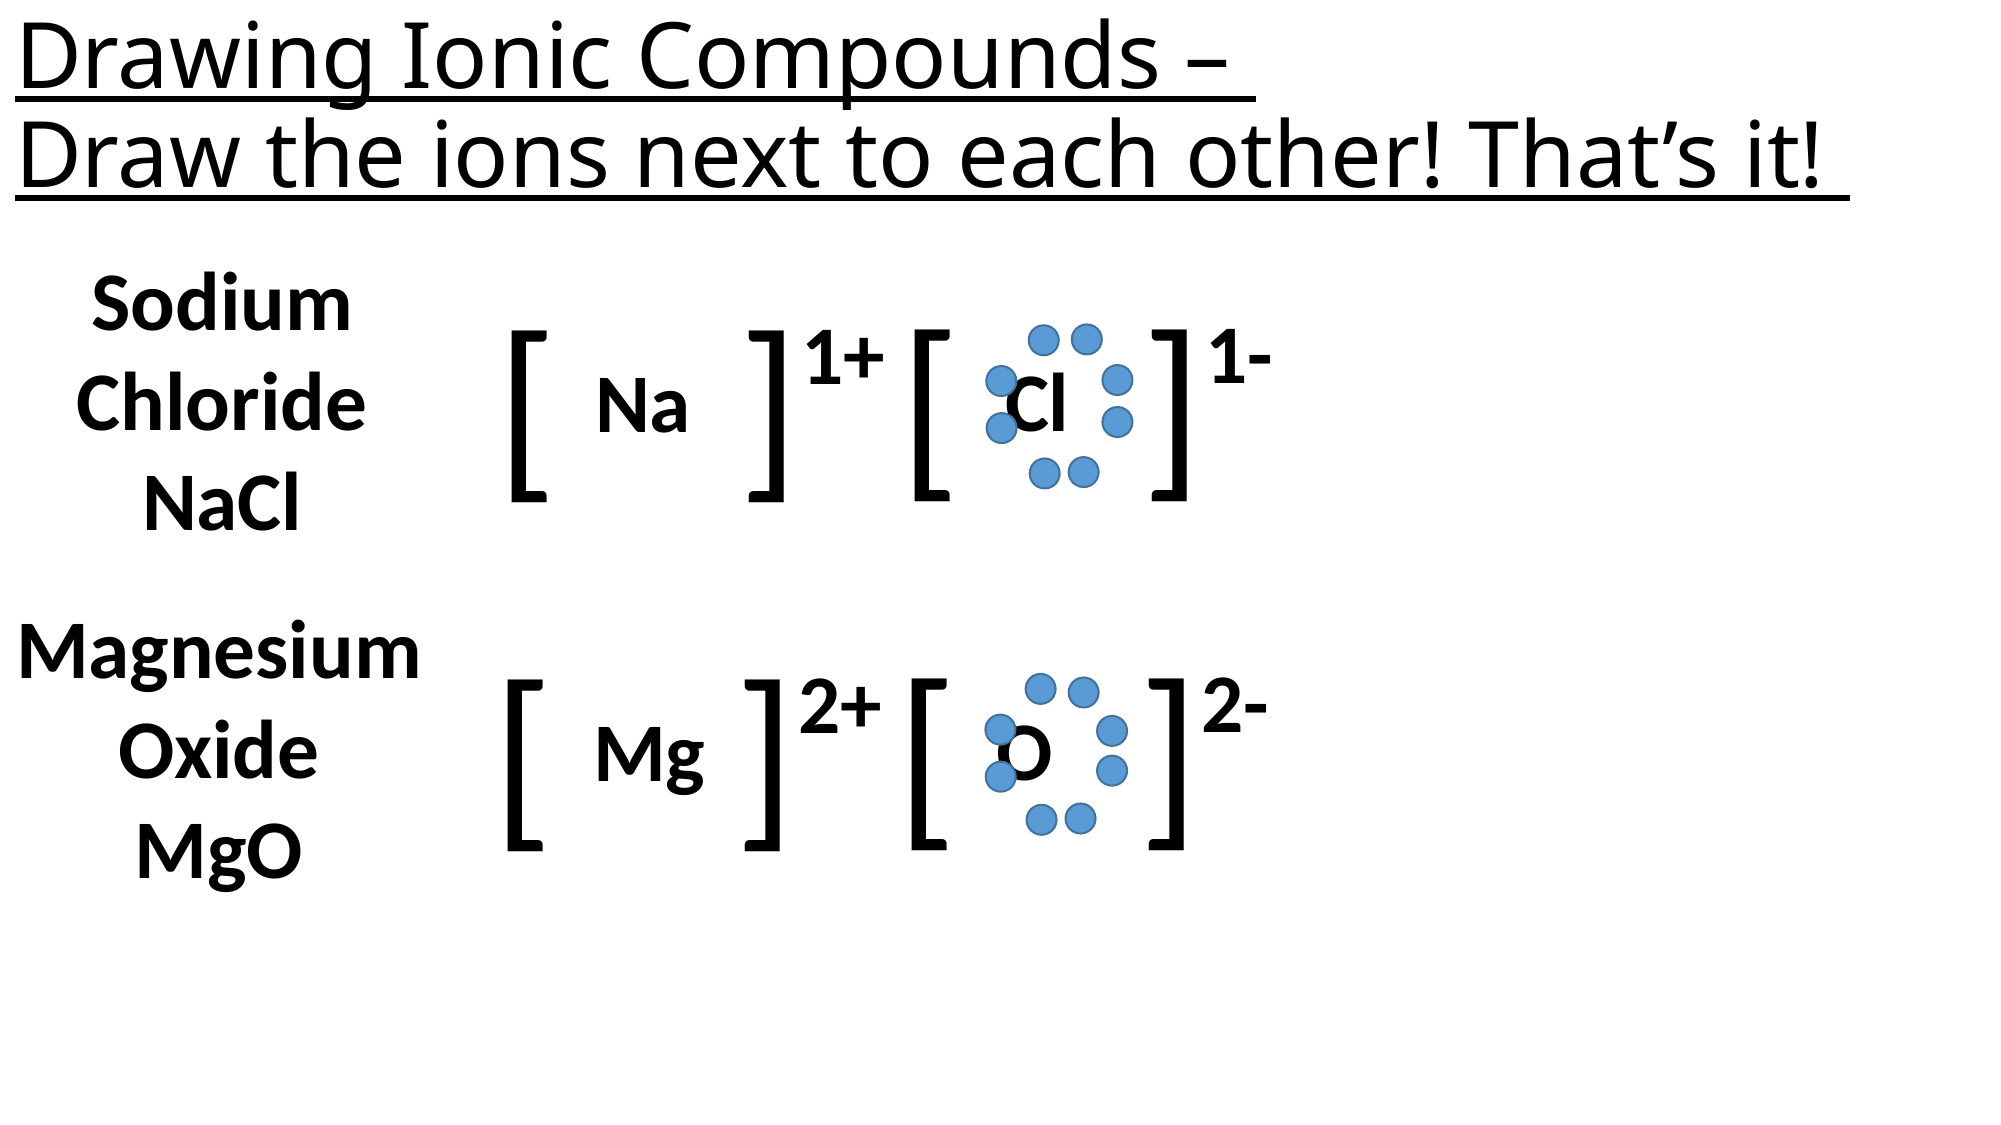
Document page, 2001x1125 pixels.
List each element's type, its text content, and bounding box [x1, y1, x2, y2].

text_box [1067, 676, 1100, 709]
text_box Sodium Chloride NaCl [0, 239, 445, 555]
text_box [1027, 324, 1060, 357]
text_box [1025, 803, 1058, 836]
text_box O [978, 689, 1128, 904]
text_box [ ] [885, 267, 1319, 522]
text_box Mg [575, 690, 724, 905]
text_box Magnesium Oxide MgO [0, 588, 442, 903]
text_box [1064, 802, 1097, 835]
text_box Na [578, 341, 727, 557]
text_box 1- [1190, 292, 1446, 408]
text_box [ ] [478, 616, 912, 872]
text_box 1+ [786, 294, 885, 409]
text_box [ ] [481, 268, 915, 524]
text_box [984, 760, 1017, 793]
text_box [1096, 714, 1129, 747]
title Drawing Ionic Compounds – Draw the ions next to each other! That’s it! [0, 0, 2000, 218]
text_box [1096, 754, 1129, 787]
text_box [1028, 457, 1061, 490]
text_box Cl [981, 340, 1131, 556]
text_box 2+ [783, 642, 881, 758]
text_box [985, 412, 1018, 445]
text_box [ ] [881, 615, 1316, 871]
text_box 2- [1187, 641, 1443, 757]
text_box [1067, 456, 1100, 489]
text_box [984, 713, 1017, 746]
text_box [985, 364, 1018, 398]
text_box [1101, 363, 1134, 397]
text_box [1070, 323, 1103, 356]
text_box [1024, 672, 1057, 705]
text_box [1101, 405, 1134, 439]
